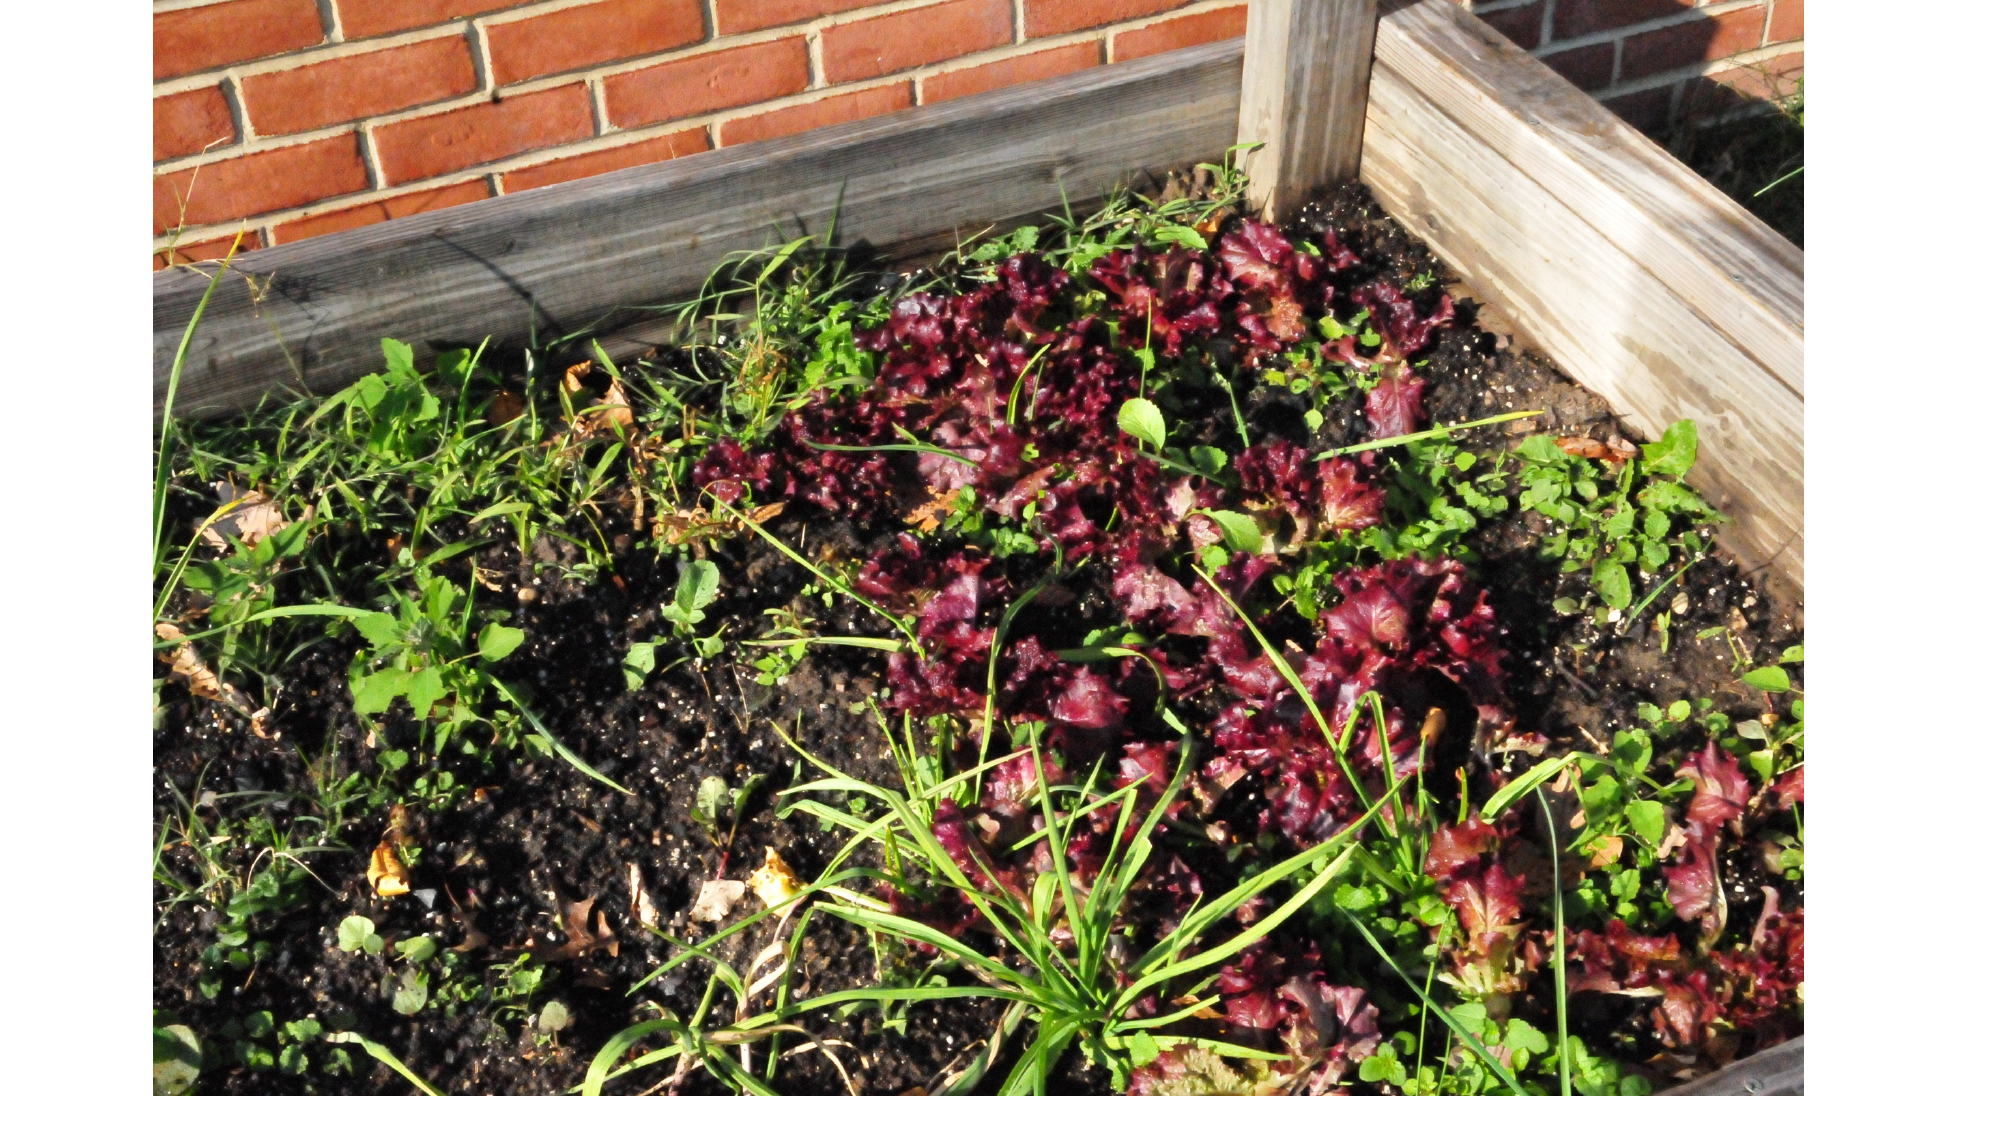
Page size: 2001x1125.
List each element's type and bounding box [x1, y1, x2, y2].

picture [152, 0, 1804, 1096]
